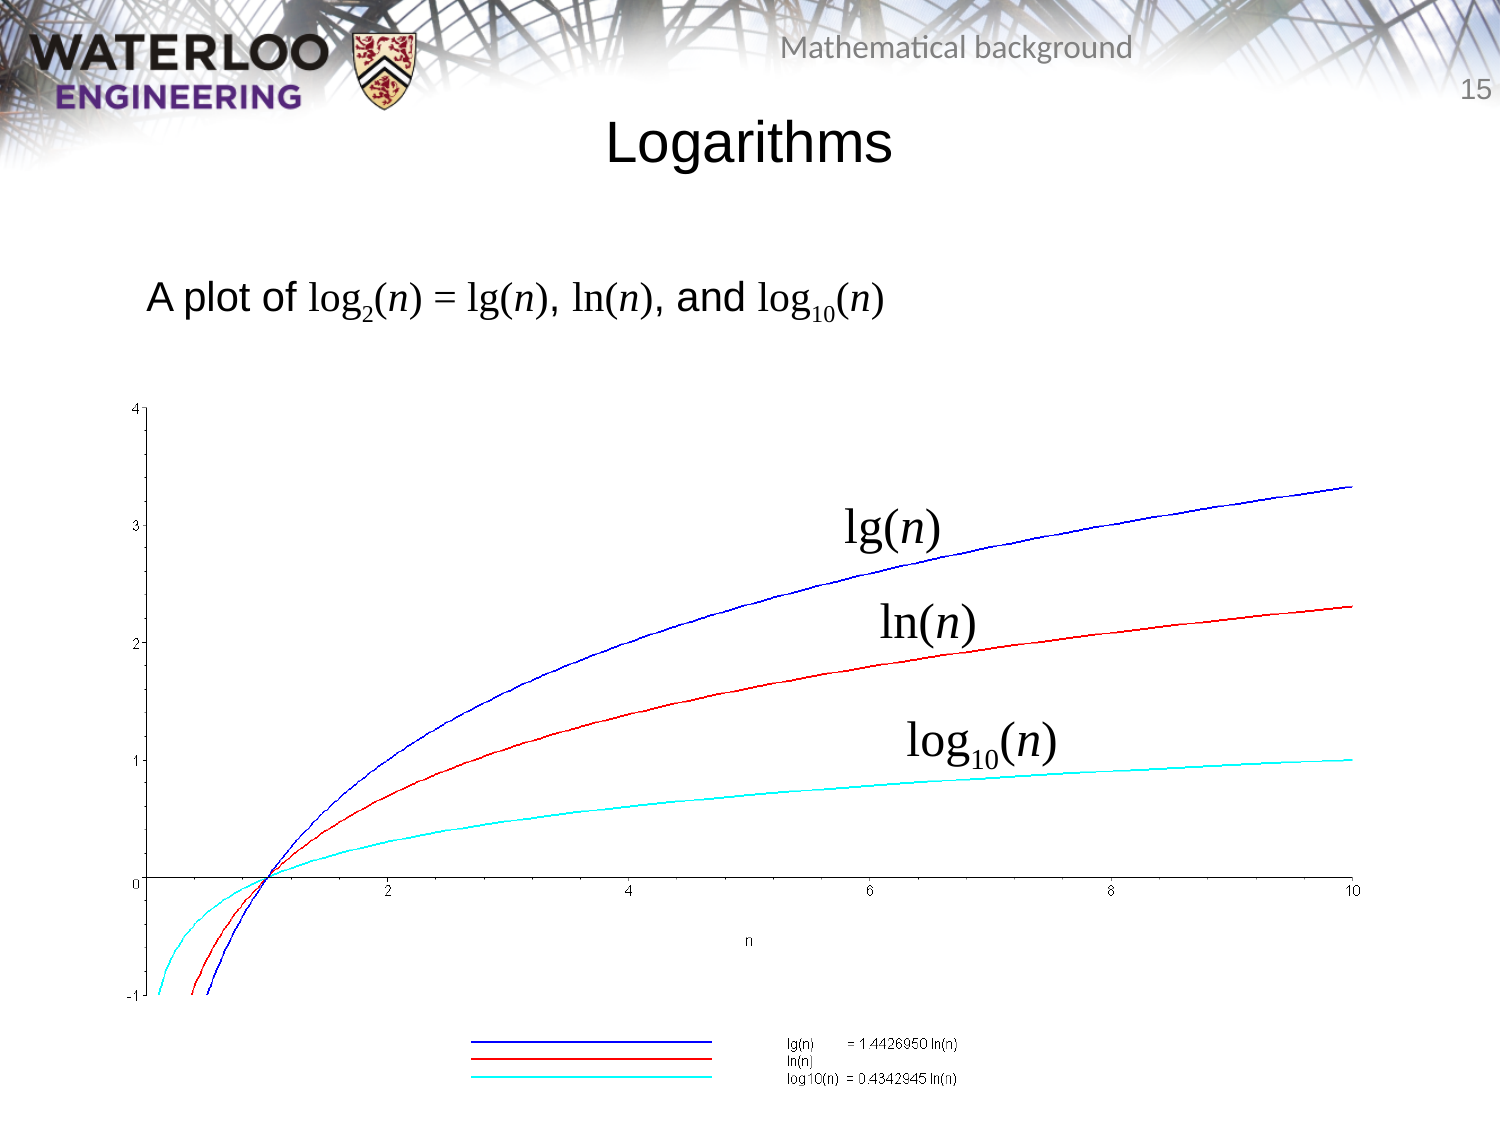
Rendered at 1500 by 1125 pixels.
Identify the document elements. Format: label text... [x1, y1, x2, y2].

list A plot of log2(n) = lg(n), ln(n), and log10(n) [74, 262, 1426, 397]
title Logarithms [74, 44, 1426, 233]
picture [0, 0, 1500, 1125]
